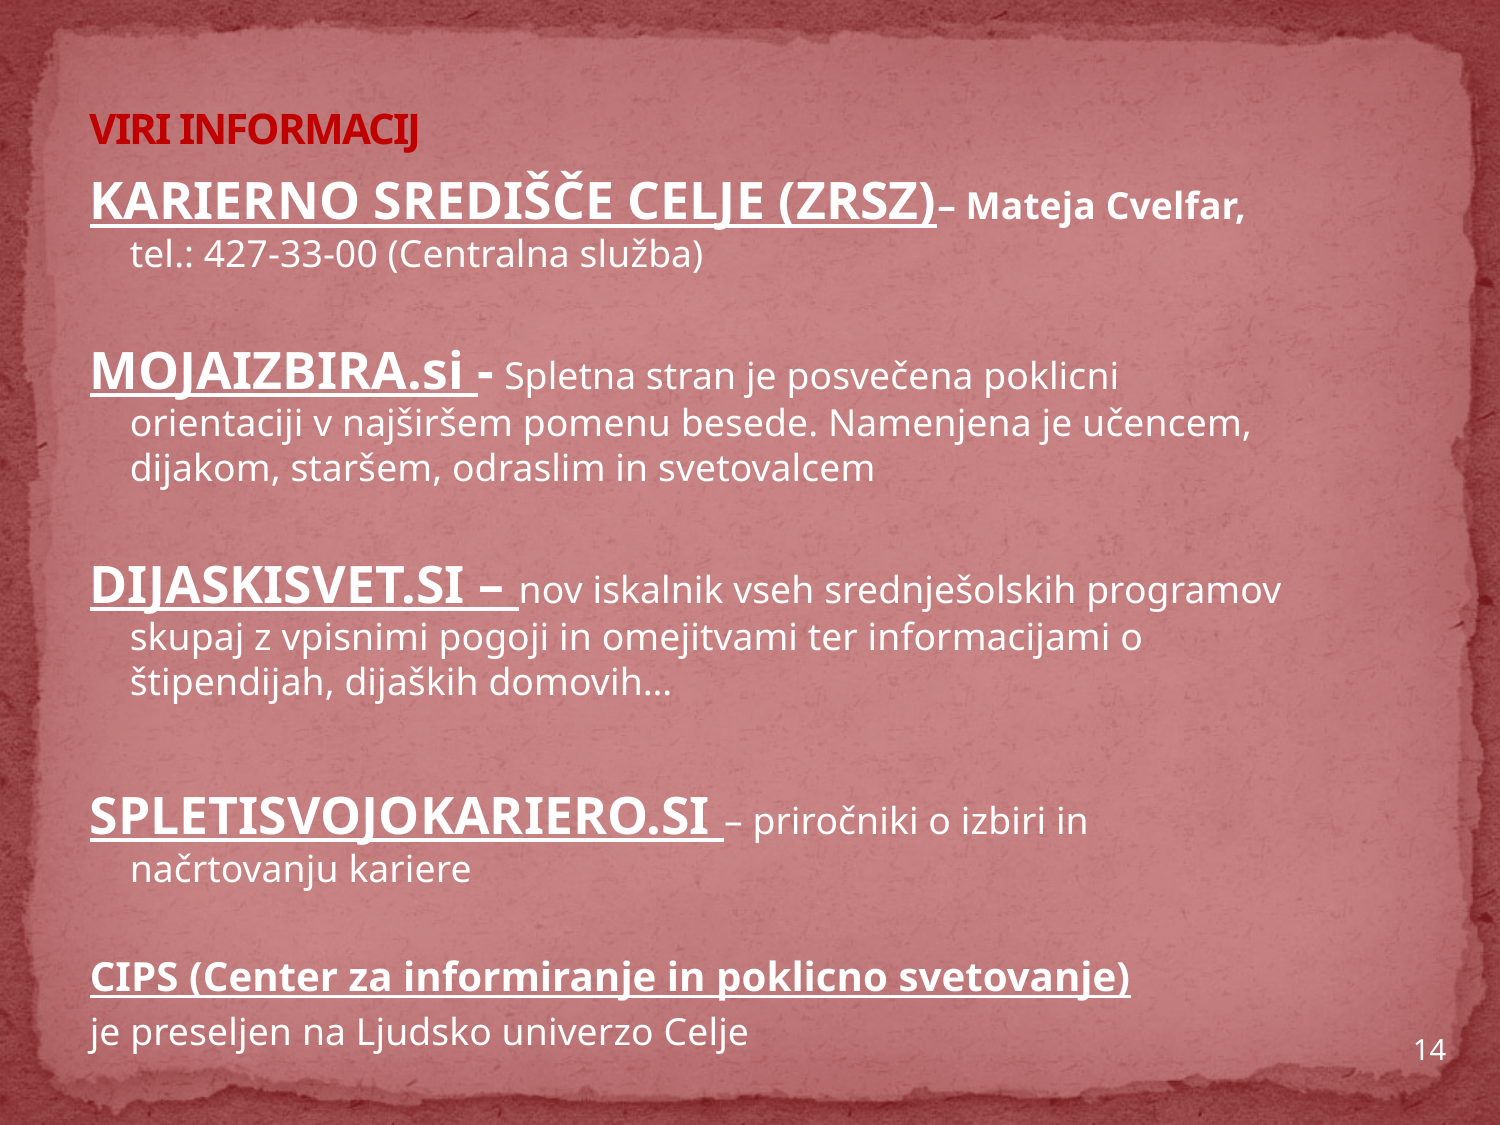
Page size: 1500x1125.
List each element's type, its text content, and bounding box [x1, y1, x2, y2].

list KARIERNO SREDIŠČE CELJE (ZRSZ)– Mateja Cvelfar, tel.: 427-33-00 (Centralna služba) MOJAIZBIRA.si - Spletna stran je posvečena poklicni orientaciji v najširšem pomenu besede. Namenjena je učencem, dijakom, staršem, odraslim in svetovalcem DIJASKISVET.SI – nov iskalnik vseh srednješolskih programov skupaj z vpisnimi pogoji in omejitvami ter informacijami o štipendijah, dijaških domovih… SPLETISVOJOKARIERO.SI – priročniki o izbiri in načrtovanju kariere CIPS (Center za informiranje in poklicno svetovanje) je preseljen na Ljudsko univerzo Celje [75, 161, 1300, 1062]
slide_number 14 [1379, 1014, 1480, 1089]
title VIRI INFORMACIJ [74, 45, 1300, 161]
